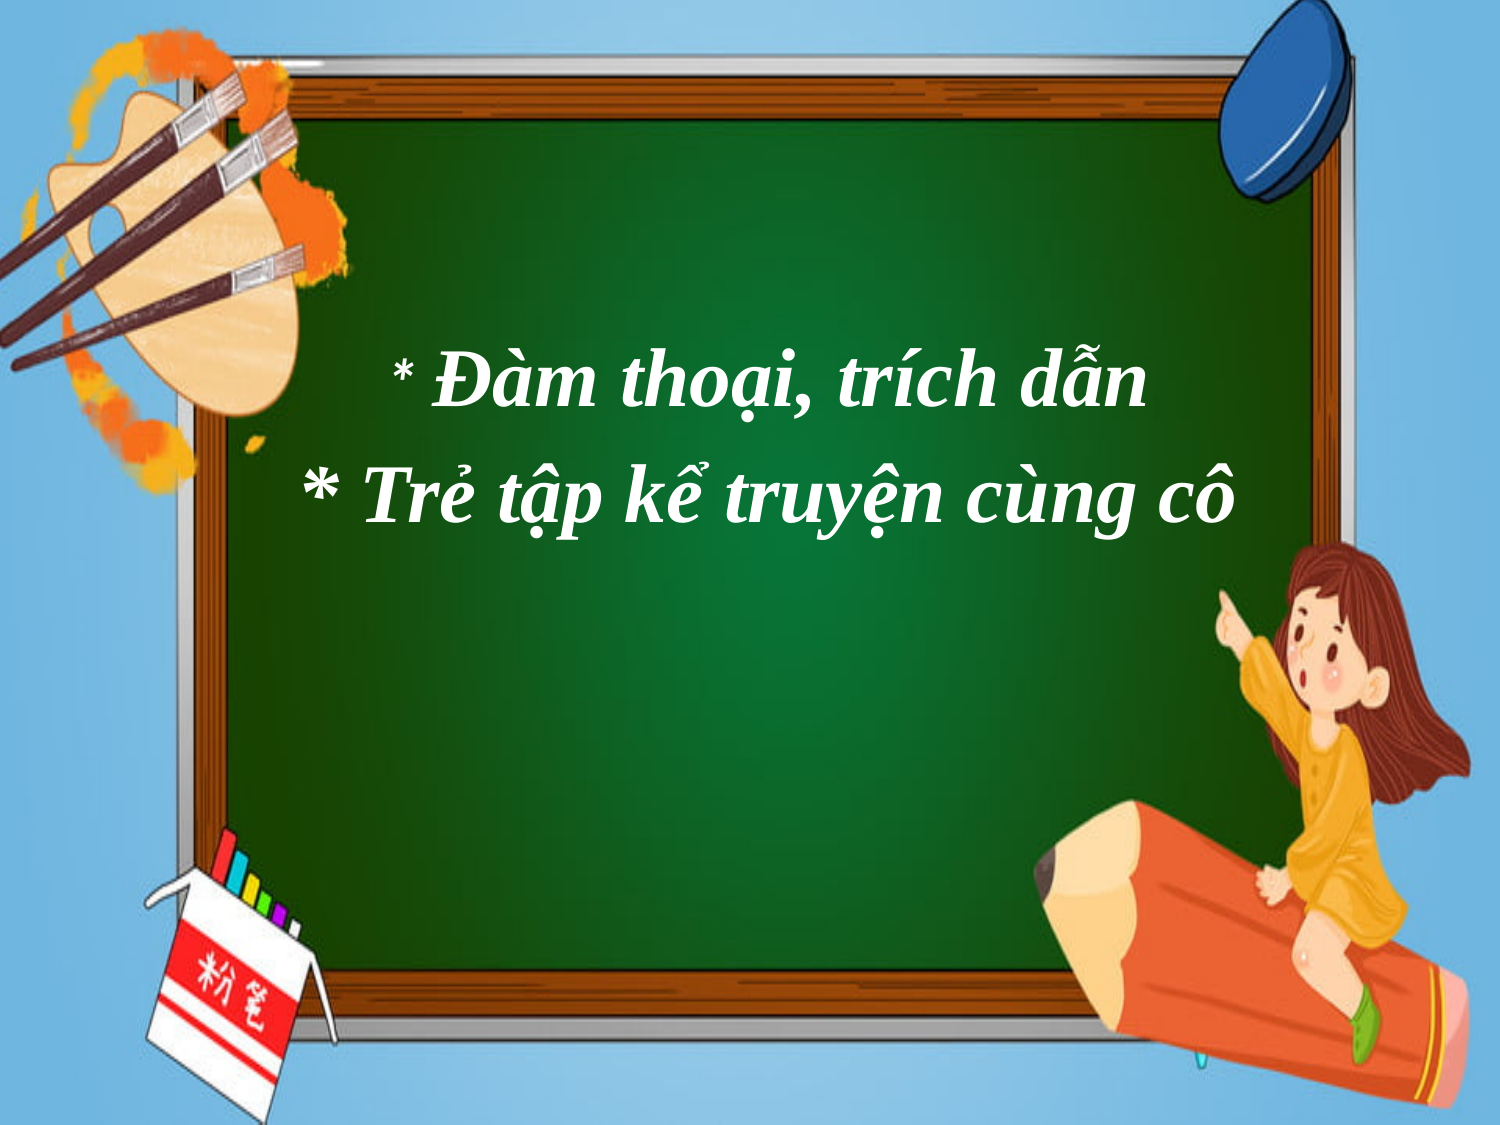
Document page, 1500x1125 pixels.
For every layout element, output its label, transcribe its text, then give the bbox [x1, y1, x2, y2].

list * Đàm thoại, trích dẫn * Trẻ tập kể truyện cùng cô [206, 125, 1329, 1005]
picture [0, 0, 1500, 1125]
